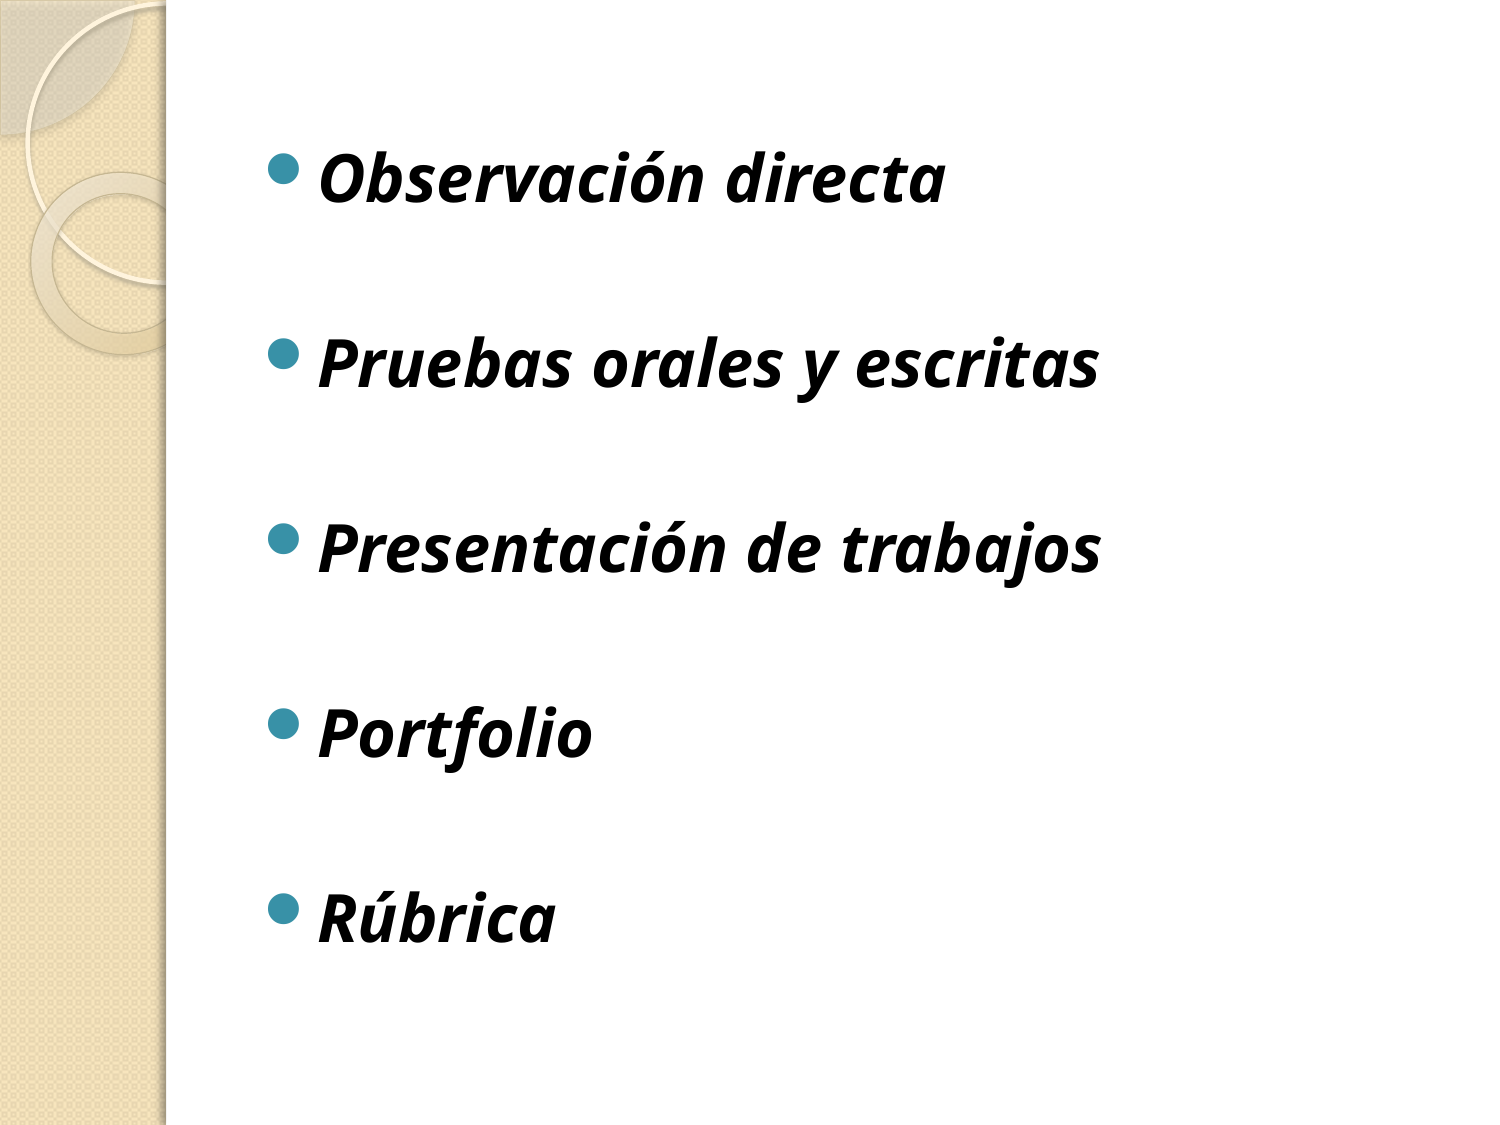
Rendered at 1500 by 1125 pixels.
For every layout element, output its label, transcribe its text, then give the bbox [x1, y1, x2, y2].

list Observación directa Pruebas orales y escritas Presentación de trabajos Portfolio Rúbrica [235, 128, 1466, 1025]
